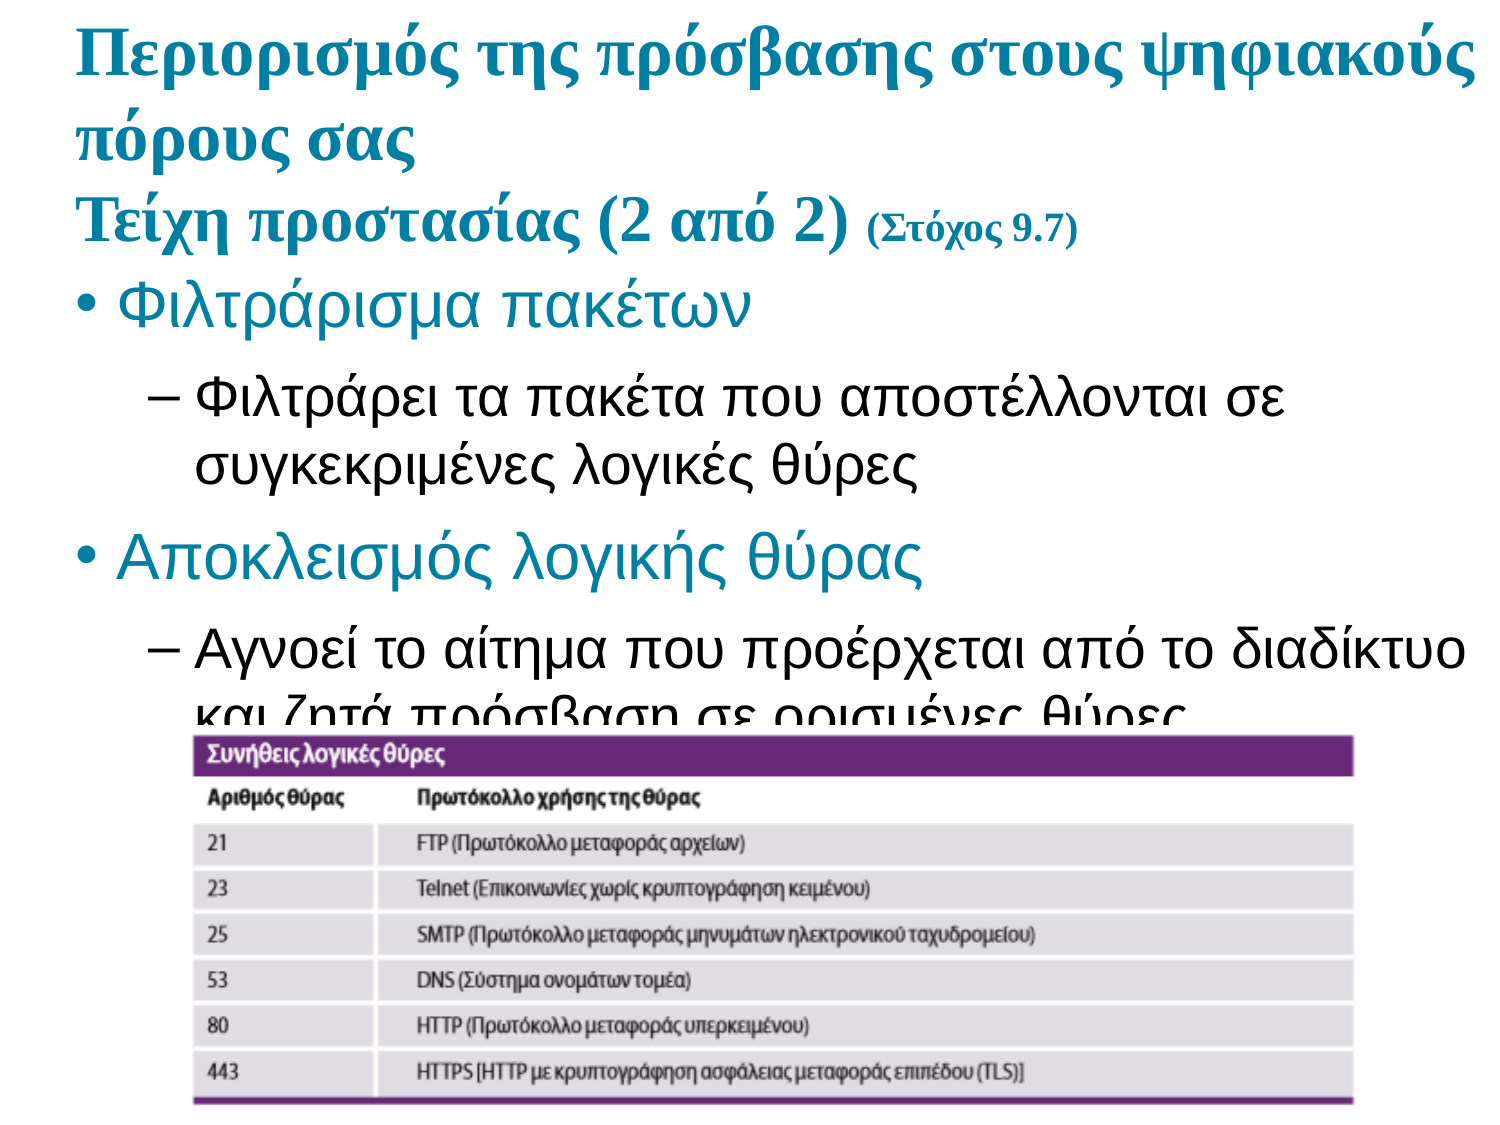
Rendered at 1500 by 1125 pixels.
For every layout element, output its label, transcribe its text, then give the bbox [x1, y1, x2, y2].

picture [162, 724, 1376, 1115]
title Περιορισμός της πρόσβασης στους ψηφιακούς πόρους σας Τείχη προστασίας (2 από 2) (Στόχος 9.7) [75, 0, 1500, 213]
list Φιλτράρισμα πακέτων Φιλτράρει τα πακέτα που αποστέλλονται σε συγκεκριμένες λογικές θύρες Αποκλεισμός λογικής θύρας Αγνοεί το αίτημα που προέρχεται από το διαδίκτυο και ζητά πρόσβαση σε ορισμένες θύρες [75, 262, 1500, 750]
